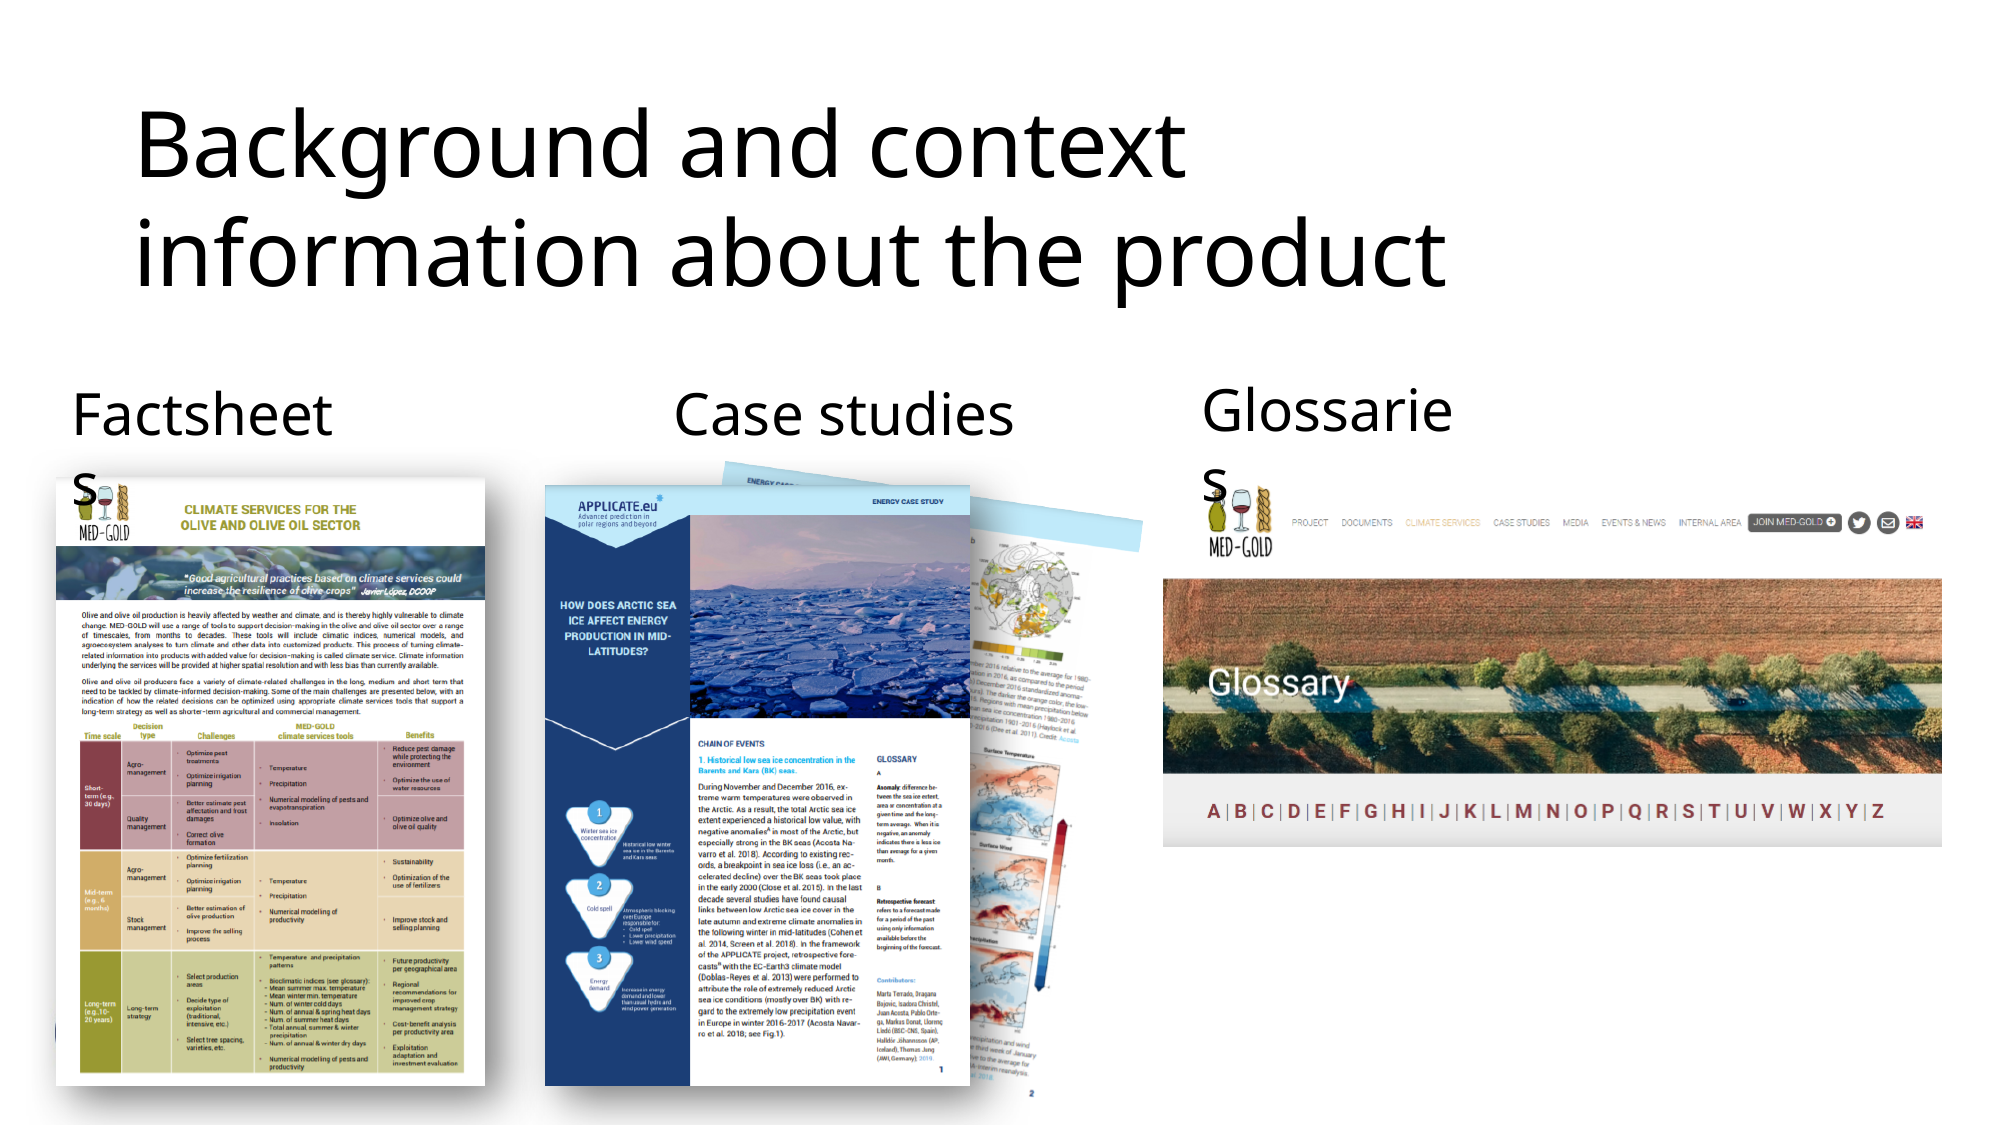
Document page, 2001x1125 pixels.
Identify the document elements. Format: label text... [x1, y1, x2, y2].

text_box Background and context information about the product [118, 77, 1532, 313]
text_box Case studies [658, 369, 1075, 455]
text_box Factsheets [56, 369, 353, 477]
picture [0, 0, 2001, 1125]
text_box Glossaries [1186, 365, 1474, 469]
